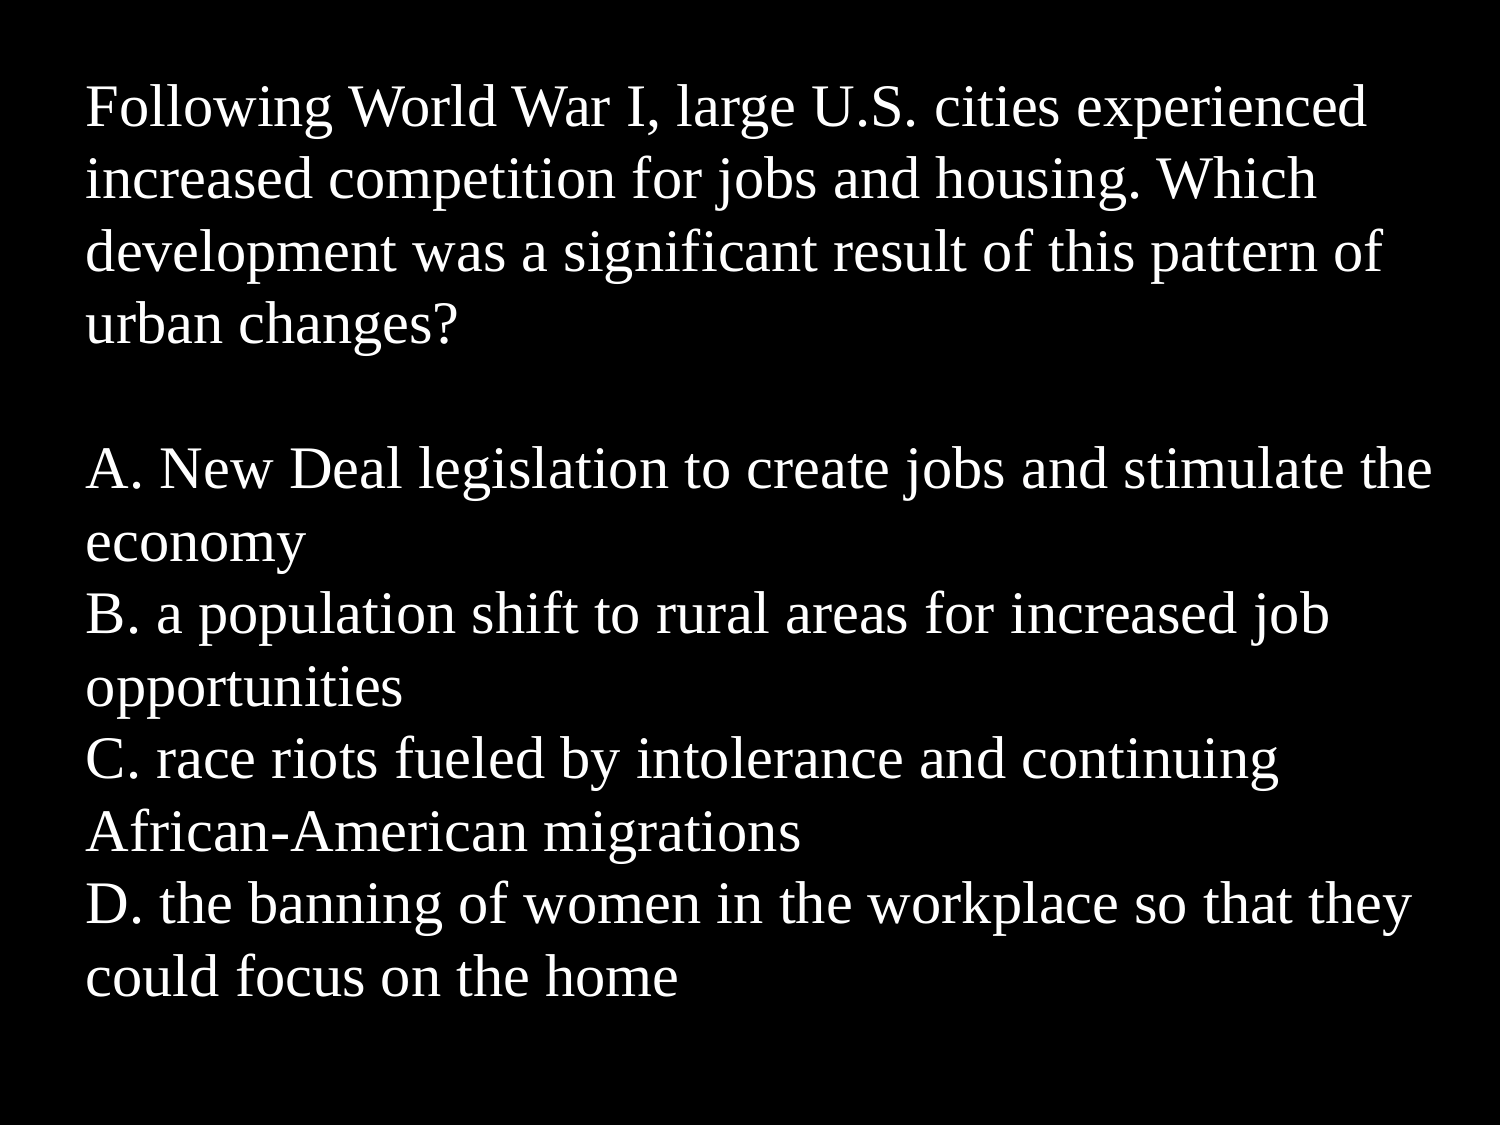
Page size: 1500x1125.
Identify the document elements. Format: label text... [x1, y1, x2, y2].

title Following World War I, large U.S. cities experienced increased competition for jobs and housing. Which development was a significant result of this pattern of urban changes? A. New Deal legislation to create jobs and stimulate the economy B. a population shift to rural areas for increased job opportunities C. race riots fueled by intolerance and continuing African-American migrations D. the banning of women in the workplace so that they could focus on the home [76, 57, 1469, 1018]
